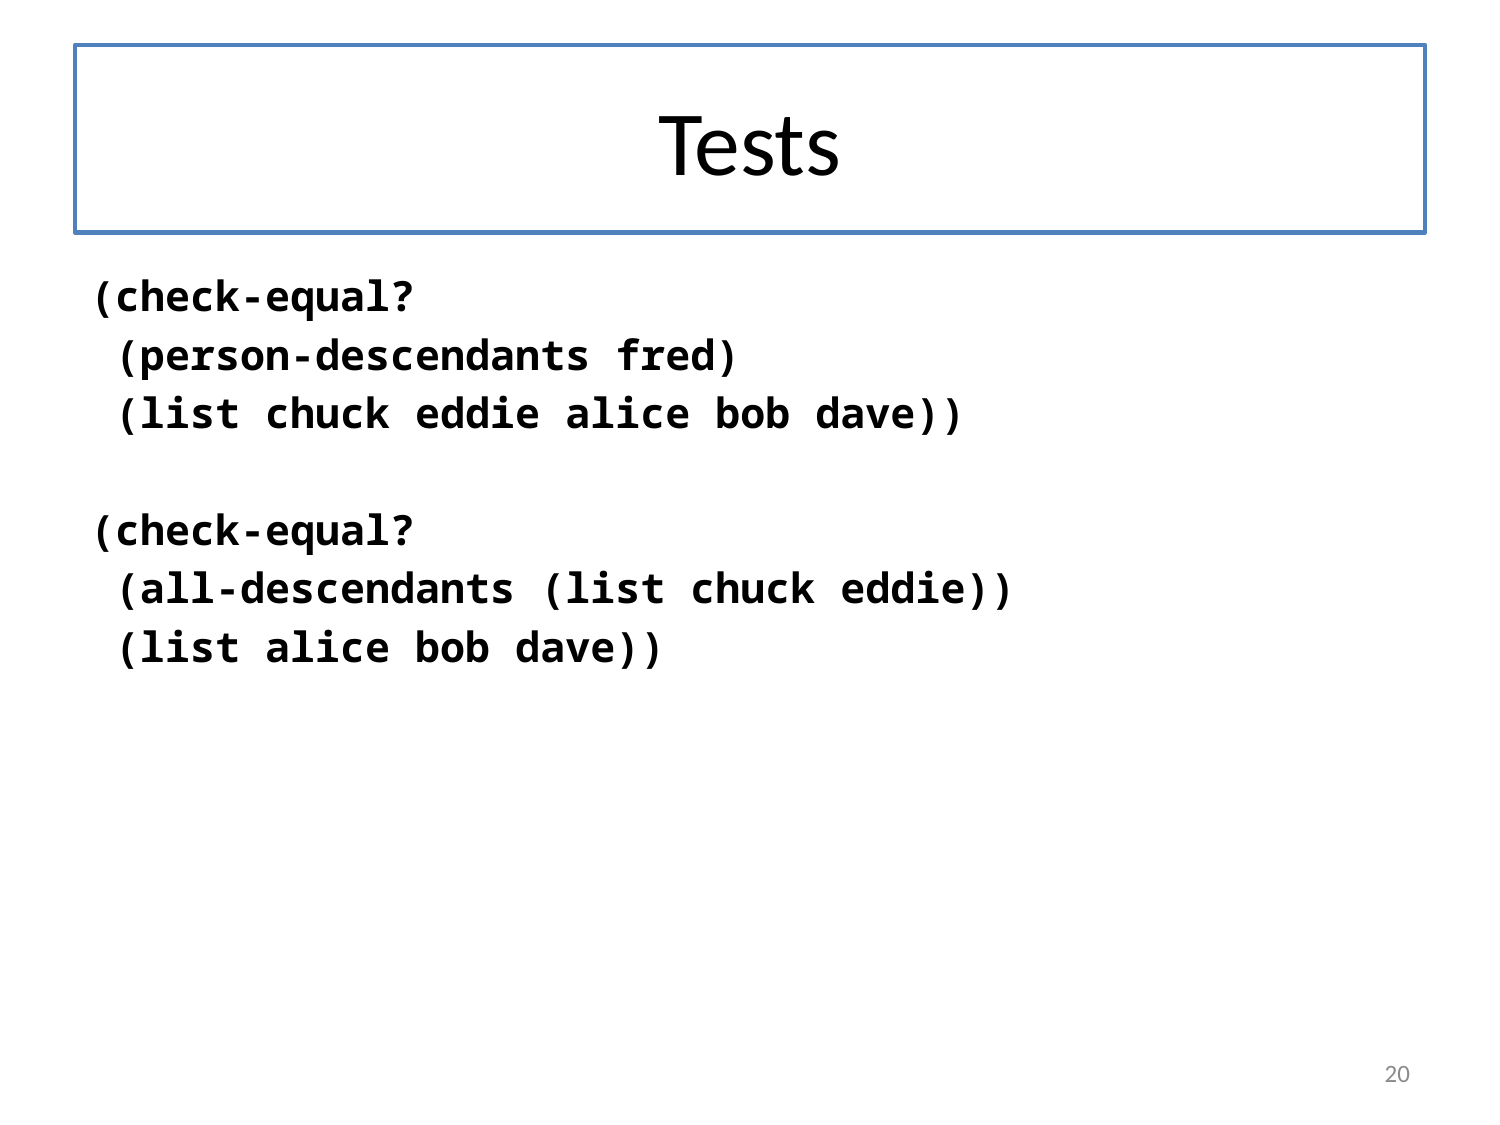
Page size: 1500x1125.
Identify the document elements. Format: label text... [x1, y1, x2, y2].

title Tests [73, 43, 1427, 235]
slide_number 20 [1074, 1042, 1425, 1103]
list (check-equal? (person-descendants fred) (list chuck eddie alice bob dave)) (check-equal? (all-descendants (list chuck eddie)) (list alice bob dave)) [75, 262, 1425, 1005]
